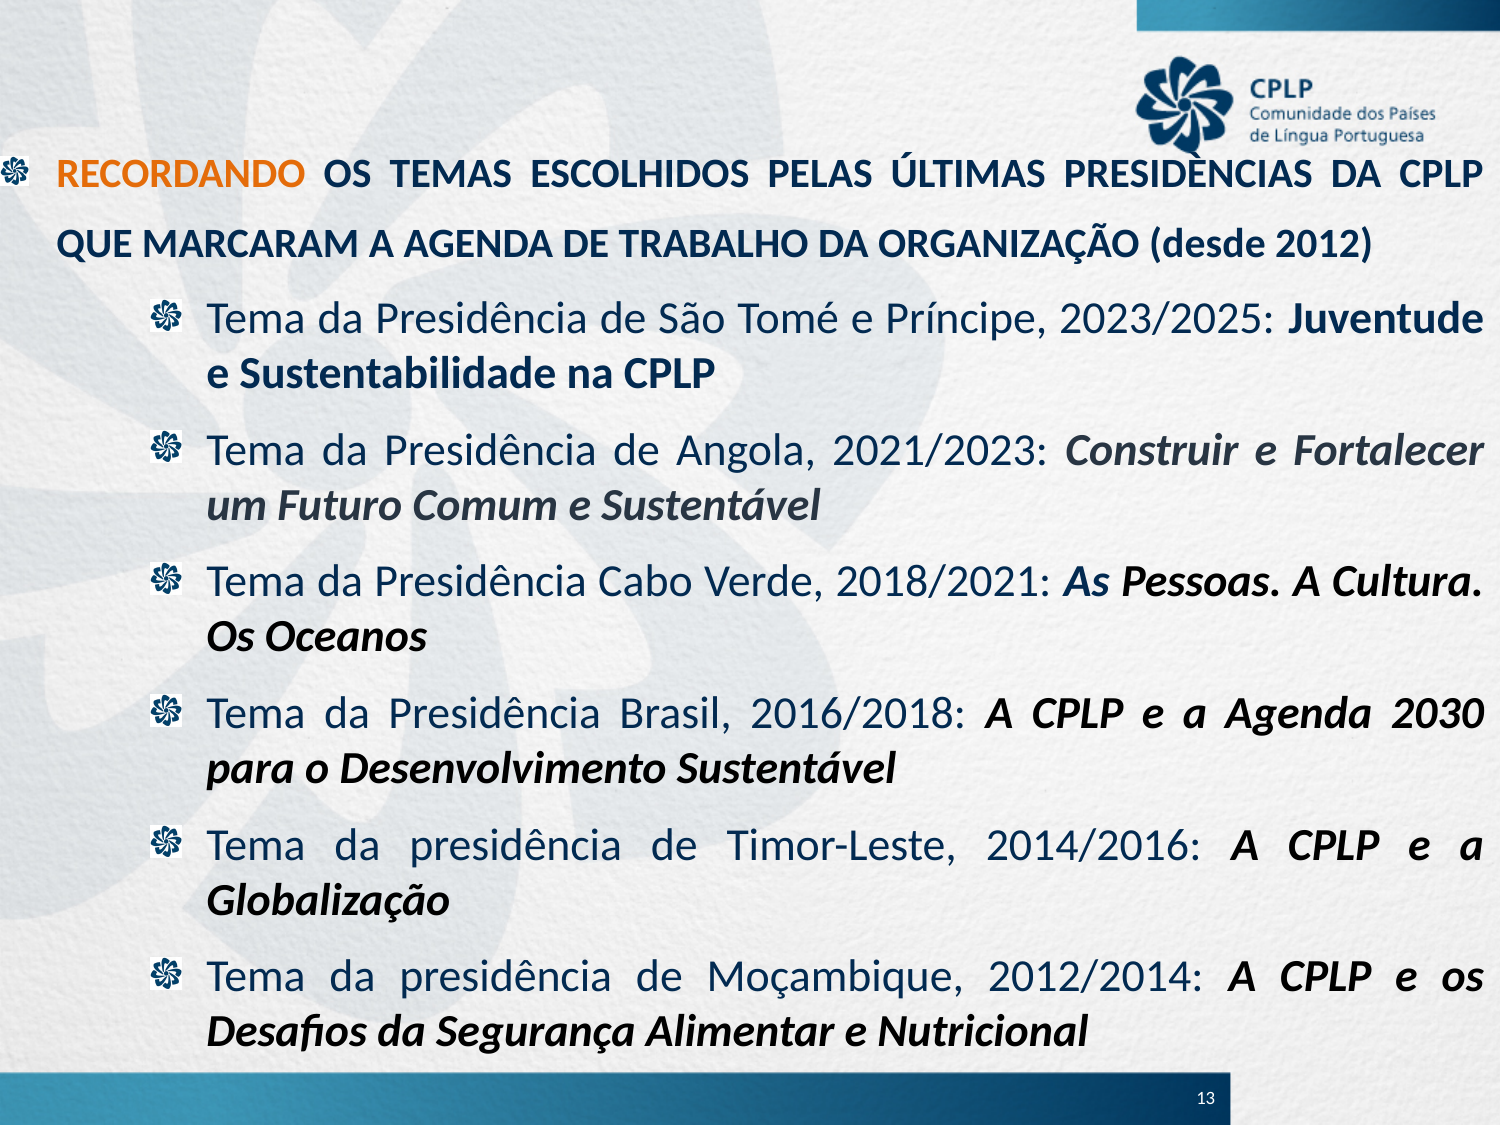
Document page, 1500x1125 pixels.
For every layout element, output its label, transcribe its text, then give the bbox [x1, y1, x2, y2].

list RECORDANDO OS TEMAS ESCOLHIDOS PELAS ÚLTIMAS PRESIDÈNCIAS DA CPLP QUE MARCARAM A AGENDA DE TRABALHO DA ORGANIZAÇÃO (desde 2012) Tema da Presidência de São Tomé e Príncipe, 2023/2025: Juventude e Sustentabilidade na CPLP Tema da Presidência de Angola, 2021/2023: Construir e Fortalecer um Futuro Comum e Sustentável Tema da Presidência Cabo Verde, 2018/2021: As Pessoas. A Cultura. Os Oceanos Tema da Presidência Brasil, 2016/2018: A CPLP e a Agenda 2030 para o Desenvolvimento Sustentável Tema da presidência de Timor-Leste, 2014/2016: A CPLP e a Globalização Tema da presidência de Moçambique, 2012/2014: A CPLP e os Desafios da Segurança Alimentar e Nutricional [0, 126, 1485, 999]
slide_number 13 [1082, 1066, 1216, 1125]
picture [150, 957, 182, 990]
picture [150, 562, 182, 595]
picture [0, 156, 29, 186]
picture [150, 299, 182, 332]
picture [150, 694, 182, 727]
picture [150, 430, 182, 463]
picture [0, 0, 1500, 1125]
picture [150, 825, 182, 858]
